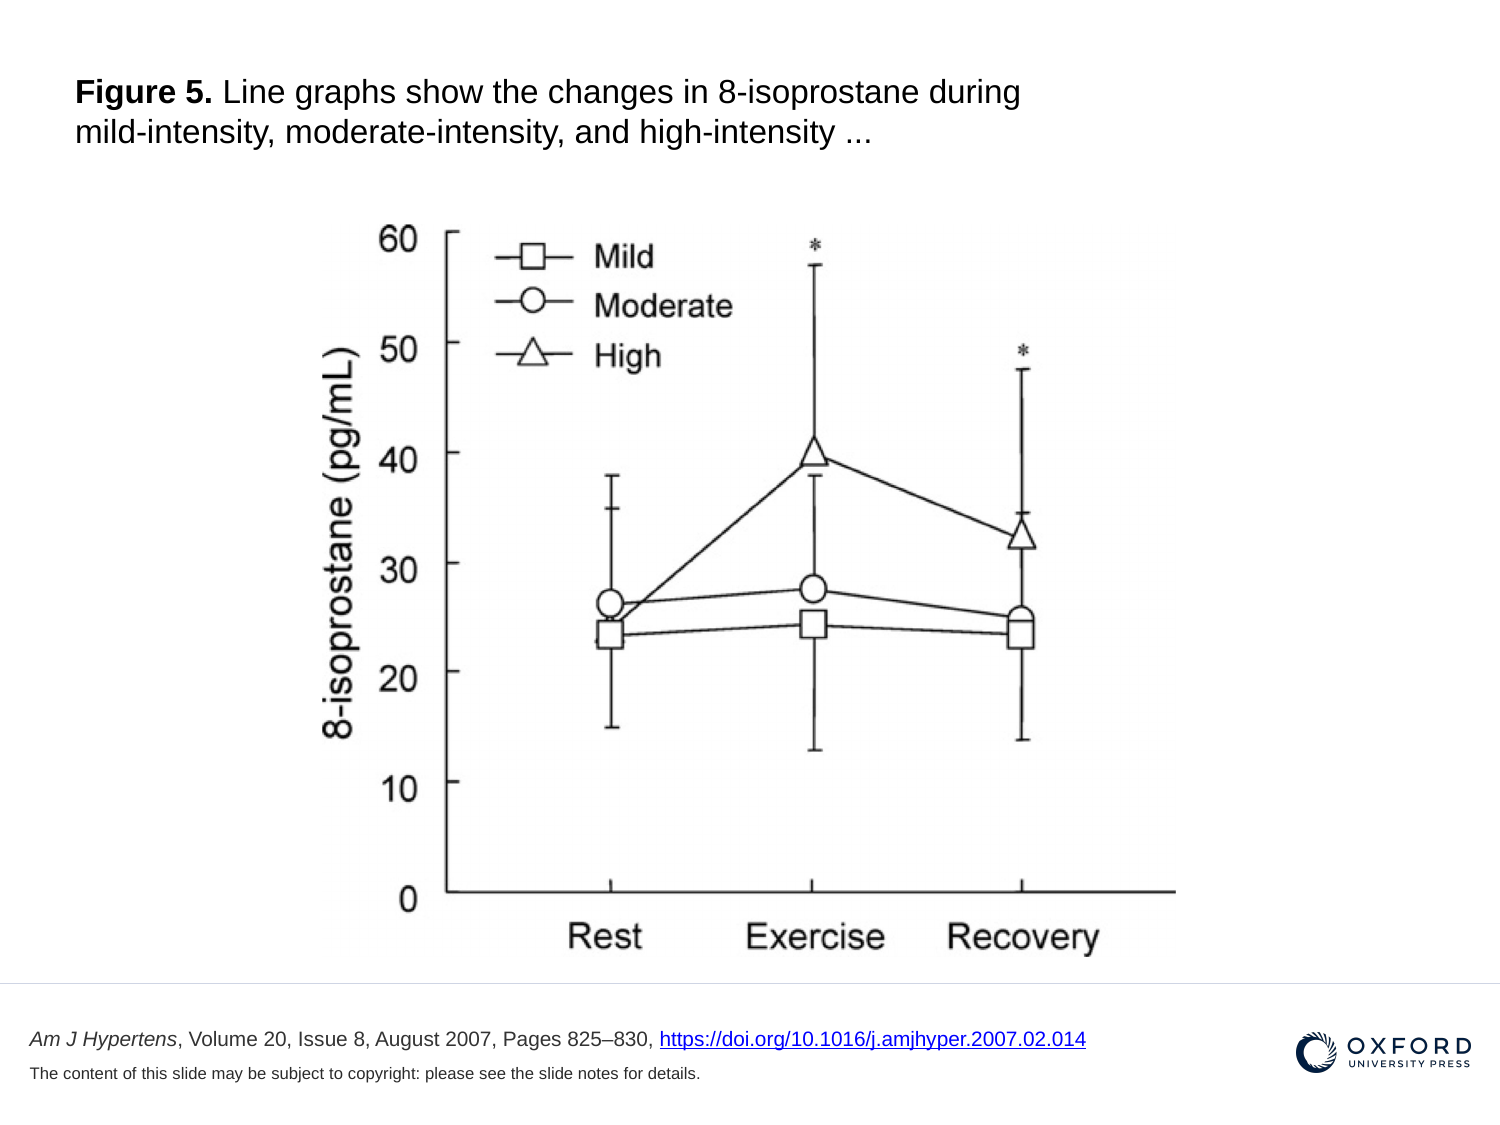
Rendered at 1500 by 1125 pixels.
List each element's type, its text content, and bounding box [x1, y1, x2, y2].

picture [1296, 1032, 1471, 1073]
footer Am J Hypertens, Volume 20, Issue 8, August 2007, Pages 825–830, https://doi.org/10.1016/j.amjhyper.2007.02.014 The content of this slide may be subject to copyright: please see the slide notes for details. [0, 983, 1260, 1125]
picture [322, 224, 1176, 957]
title Figure 5. Line graphs show the changes in 8-isoprostane during mild-intensity, moderate-intensity, and high-intensity ... [75, 69, 1078, 171]
